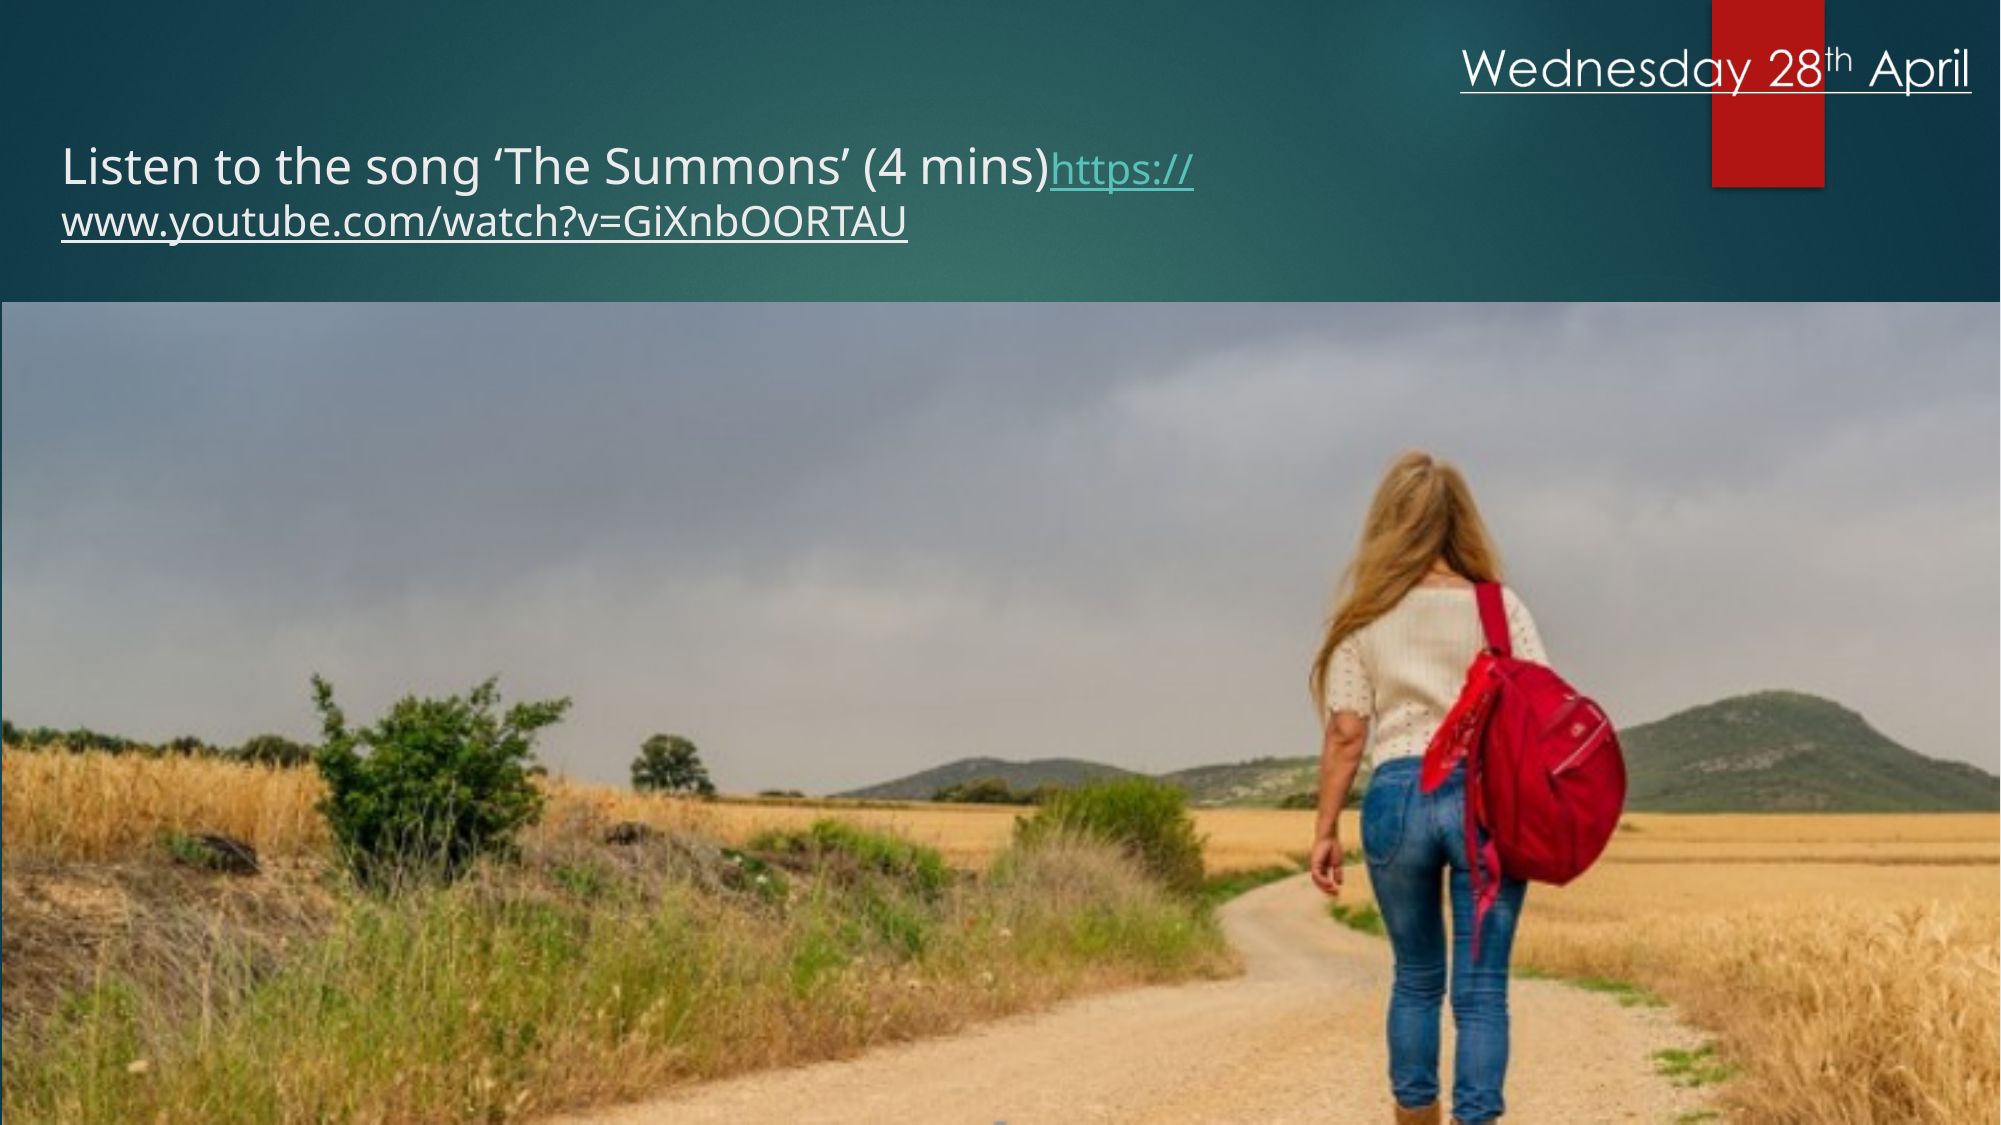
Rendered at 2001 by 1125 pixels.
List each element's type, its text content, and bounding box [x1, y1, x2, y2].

title Listen to the song ‘The Summons’ (4 mins) https://www.youtube.com/watch?v=GiXnbOORTAU [46, 127, 1589, 246]
picture [0, 302, 2000, 1125]
picture [1312, 0, 2000, 128]
